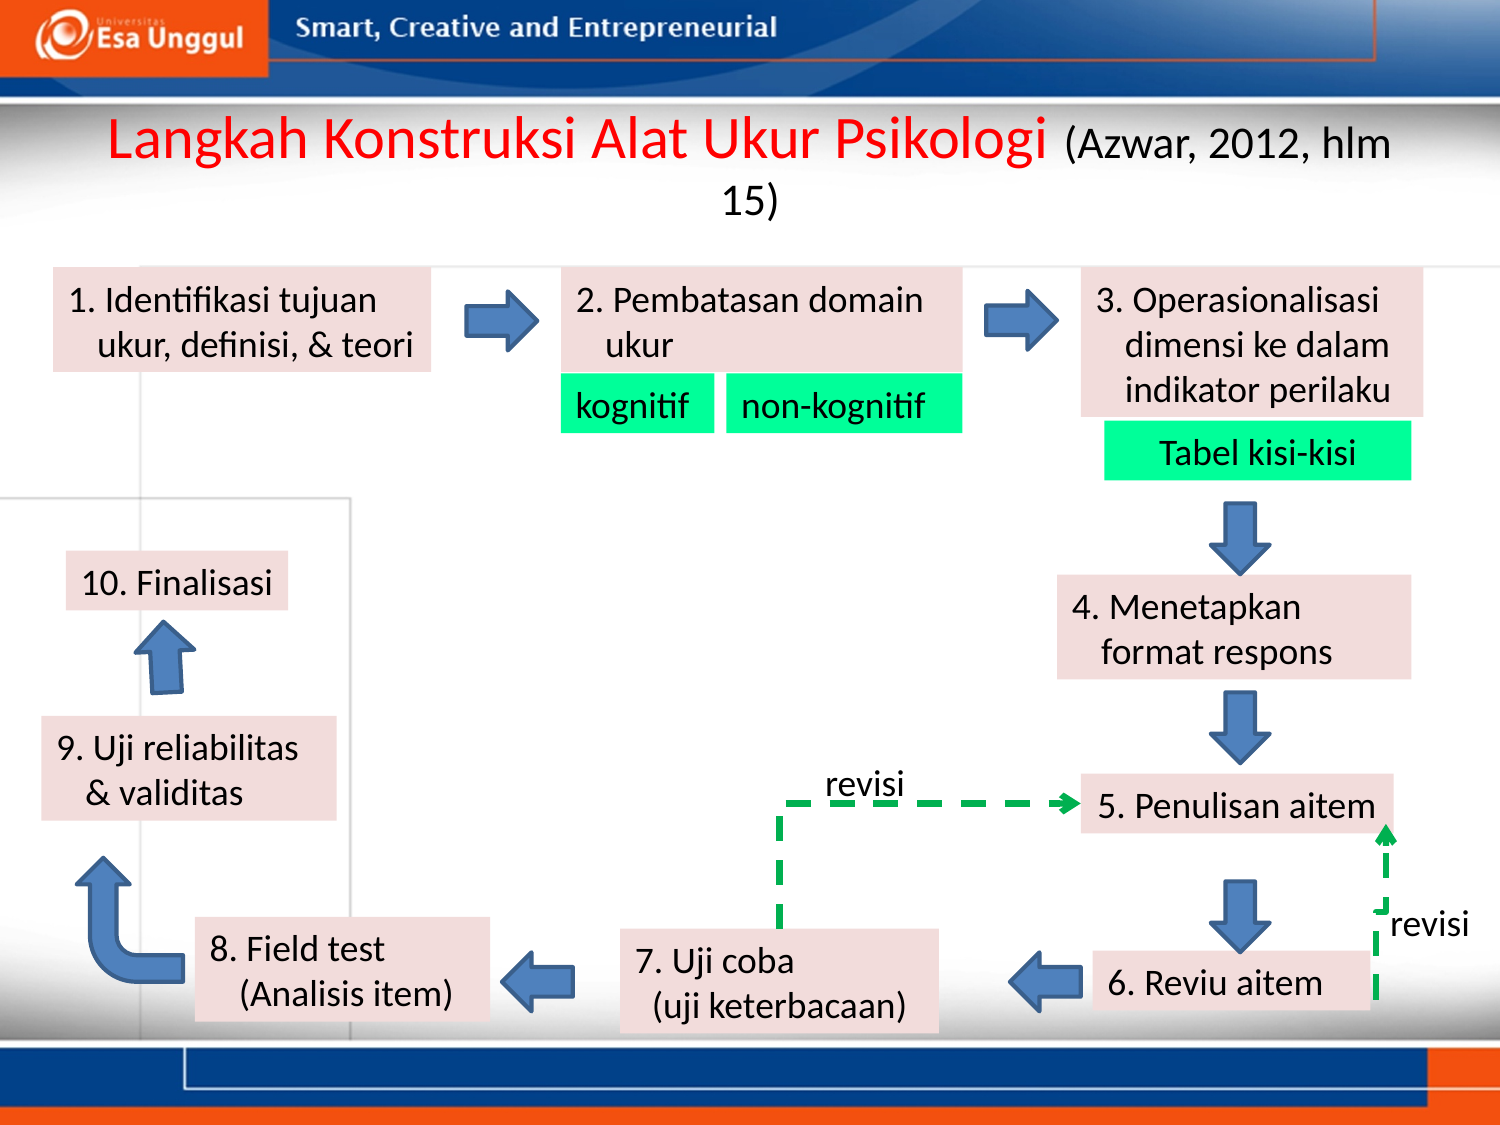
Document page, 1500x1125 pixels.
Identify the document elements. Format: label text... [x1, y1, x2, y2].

title Langkah Konstruksi Alat Ukur Psikologi (Azwar, 2012, hlm 15) [75, 90, 1425, 233]
text_box 8. Field test (Analisis item) [194, 916, 491, 1022]
text_box [984, 288, 1060, 352]
text_box 9. Uji reliabilitas & validitas [41, 715, 337, 821]
text_box 1. Identifikasi tujuan ukur, definisi, & teori [53, 267, 432, 372]
text_box 5. Penulisan aitem [1080, 773, 1394, 834]
text_box 10. Finalisasi [65, 550, 289, 611]
text_box 2. Pembatasan domain ukur [561, 267, 963, 372]
text_box 6. Reviu aitem [1092, 950, 1371, 1011]
text_box [1208, 690, 1272, 766]
text_box revisi [800, 751, 862, 812]
text_box Tabel kisi-kisi [1104, 420, 1412, 481]
text_box [74, 855, 186, 984]
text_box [1292, 906, 1470, 917]
text_box [499, 950, 575, 1014]
text_box revisi [1353, 891, 1500, 952]
text_box kognitif [560, 373, 715, 434]
text_box [1208, 501, 1272, 577]
text_box [1007, 950, 1083, 1014]
text_box 7. Uji coba (uji keterbacaan) [620, 928, 939, 1034]
picture [0, 0, 1500, 1125]
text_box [867, 715, 993, 1018]
text_box [133, 619, 197, 696]
text_box 3. Operasionalisasi dimensi ke dalam indikator perilaku [1080, 267, 1424, 417]
text_box [1208, 879, 1272, 955]
text_box 4. Menetapkan format respons [1057, 574, 1412, 680]
text_box non-kognitif [726, 373, 963, 434]
text_box [464, 289, 540, 353]
